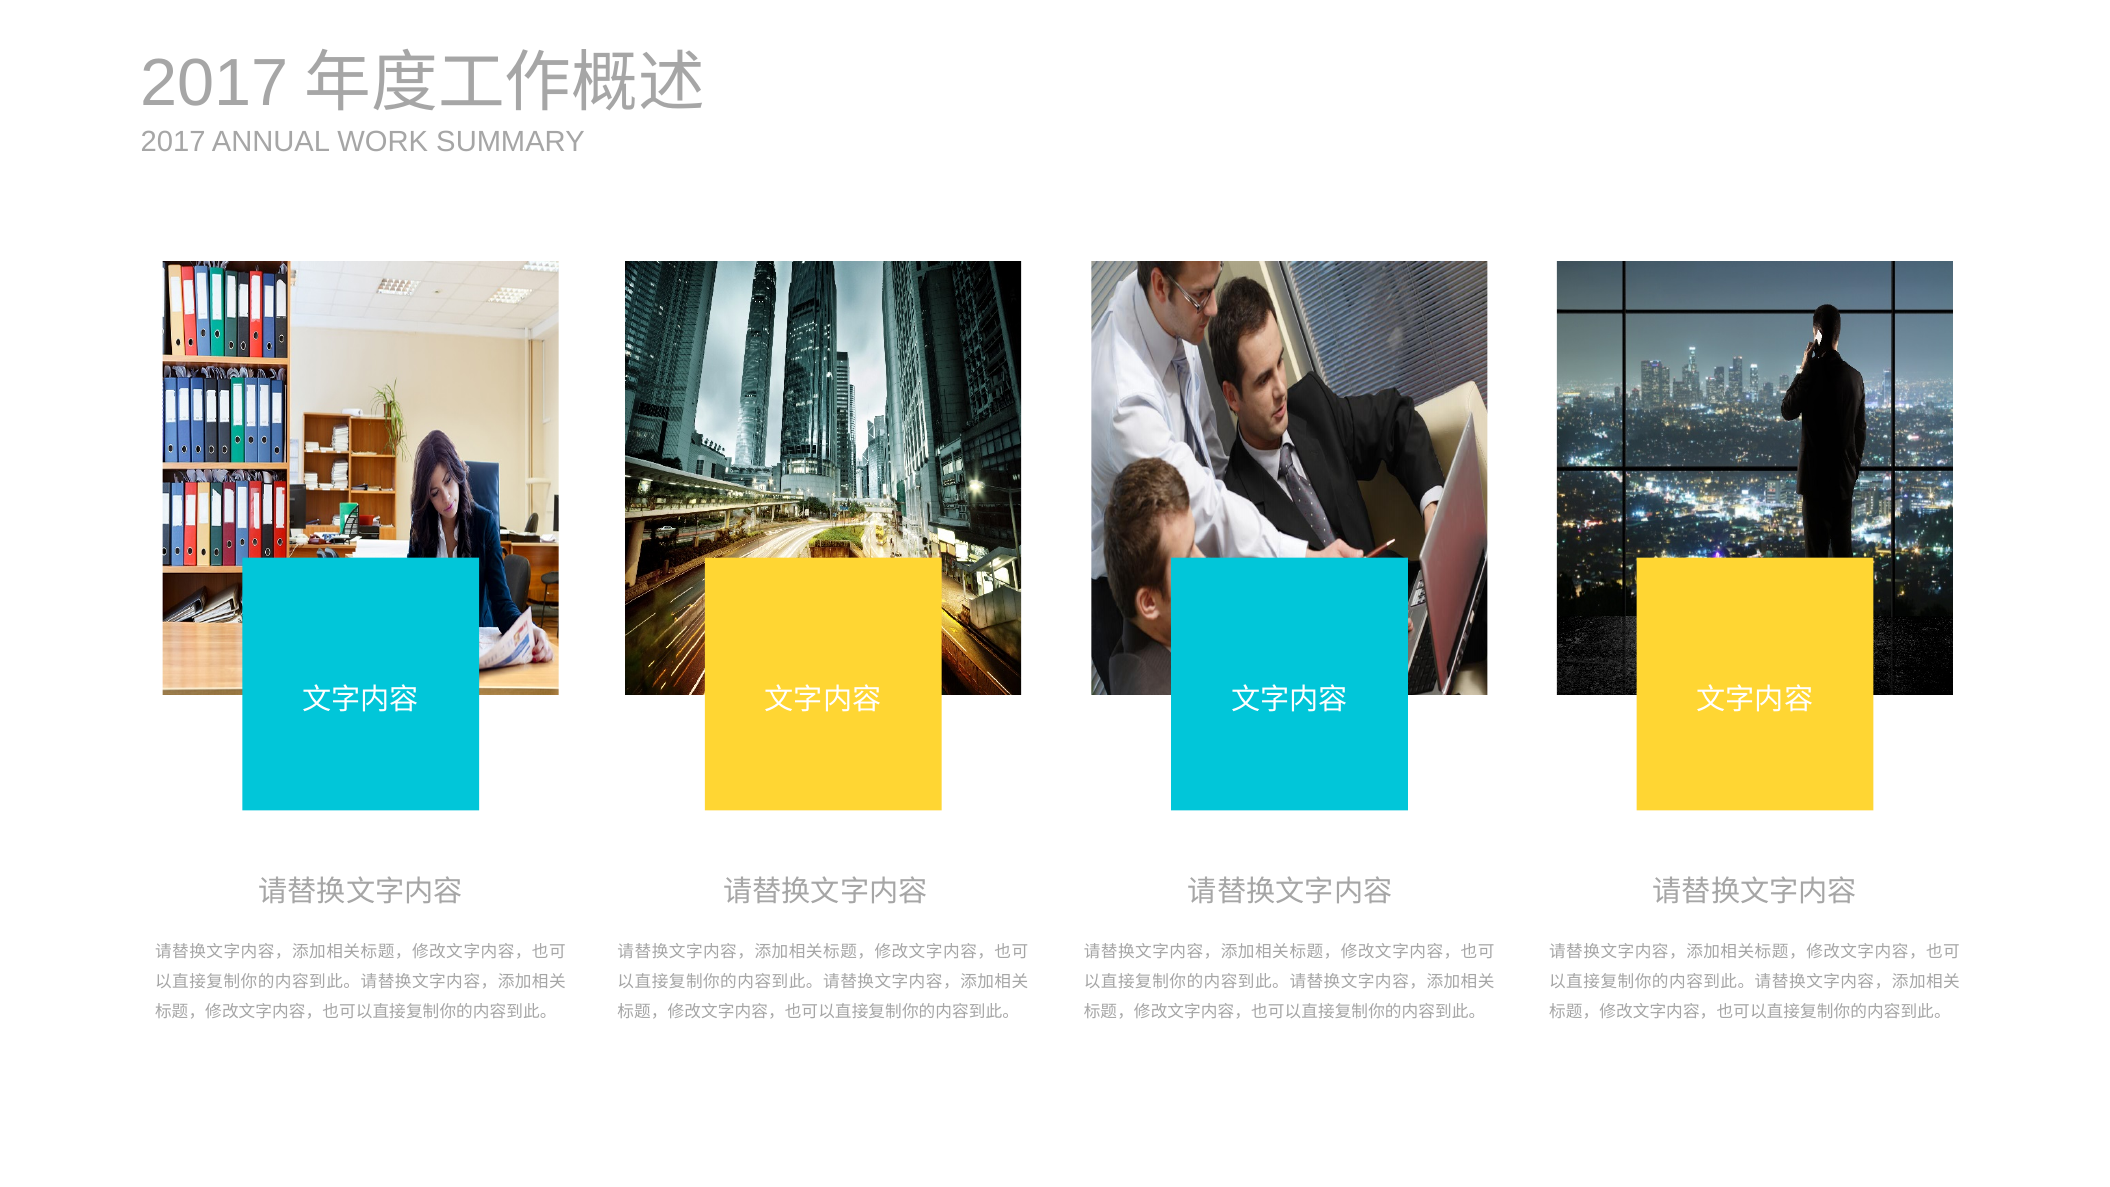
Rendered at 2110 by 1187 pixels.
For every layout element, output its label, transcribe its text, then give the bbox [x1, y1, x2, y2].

text_box 文字内容 [1230, 662, 1349, 716]
text_box [1090, 260, 1489, 695]
text_box 请替换文字内容，添加相关标题，修改文字内容，也可以直接复制你的内容到此。请替换文字内容，添加相关标题，修改文字内容，也可以直接复制你的内容到此。 [1083, 930, 1496, 1021]
text_box [242, 557, 480, 811]
text_box 文字内容 [764, 662, 882, 716]
text_box 请替换文字内容，添加相关标题，修改文字内容，也可以直接复制你的内容到此。请替换文字内容，添加相关标题，修改文字内容，也可以直接复制你的内容到此。 [1549, 930, 1961, 1021]
text_box 请替换文字内容 [1111, 871, 1469, 907]
text_box [1636, 557, 1874, 811]
text_box [162, 260, 560, 695]
text_box 请替换文字内容，添加相关标题，修改文字内容，也可以直接复制你的内容到此。请替换文字内容，添加相关标题，修改文字内容，也可以直接复制你的内容到此。 [155, 930, 567, 1021]
text_box [704, 557, 942, 811]
text_box [1556, 260, 1954, 695]
text_box 文字内容 [302, 662, 420, 716]
text_box [1171, 557, 1408, 811]
text_box 文字内容 [1696, 662, 1814, 716]
text_box 请替换文字内容 [646, 871, 1005, 907]
text_box 请替换文字内容，添加相关标题，修改文字内容，也可以直接复制你的内容到此。请替换文字内容，添加相关标题，修改文字内容，也可以直接复制你的内容到此。 [617, 930, 1029, 1021]
text_box [624, 260, 1022, 695]
text_box 2017 ANNUAL WORK SUMMARY [140, 122, 602, 158]
text_box 2017年度工作概述 [140, 38, 789, 119]
text_box 请替换文字内容 [1576, 871, 1934, 907]
text_box 请替换文字内容 [181, 871, 540, 907]
